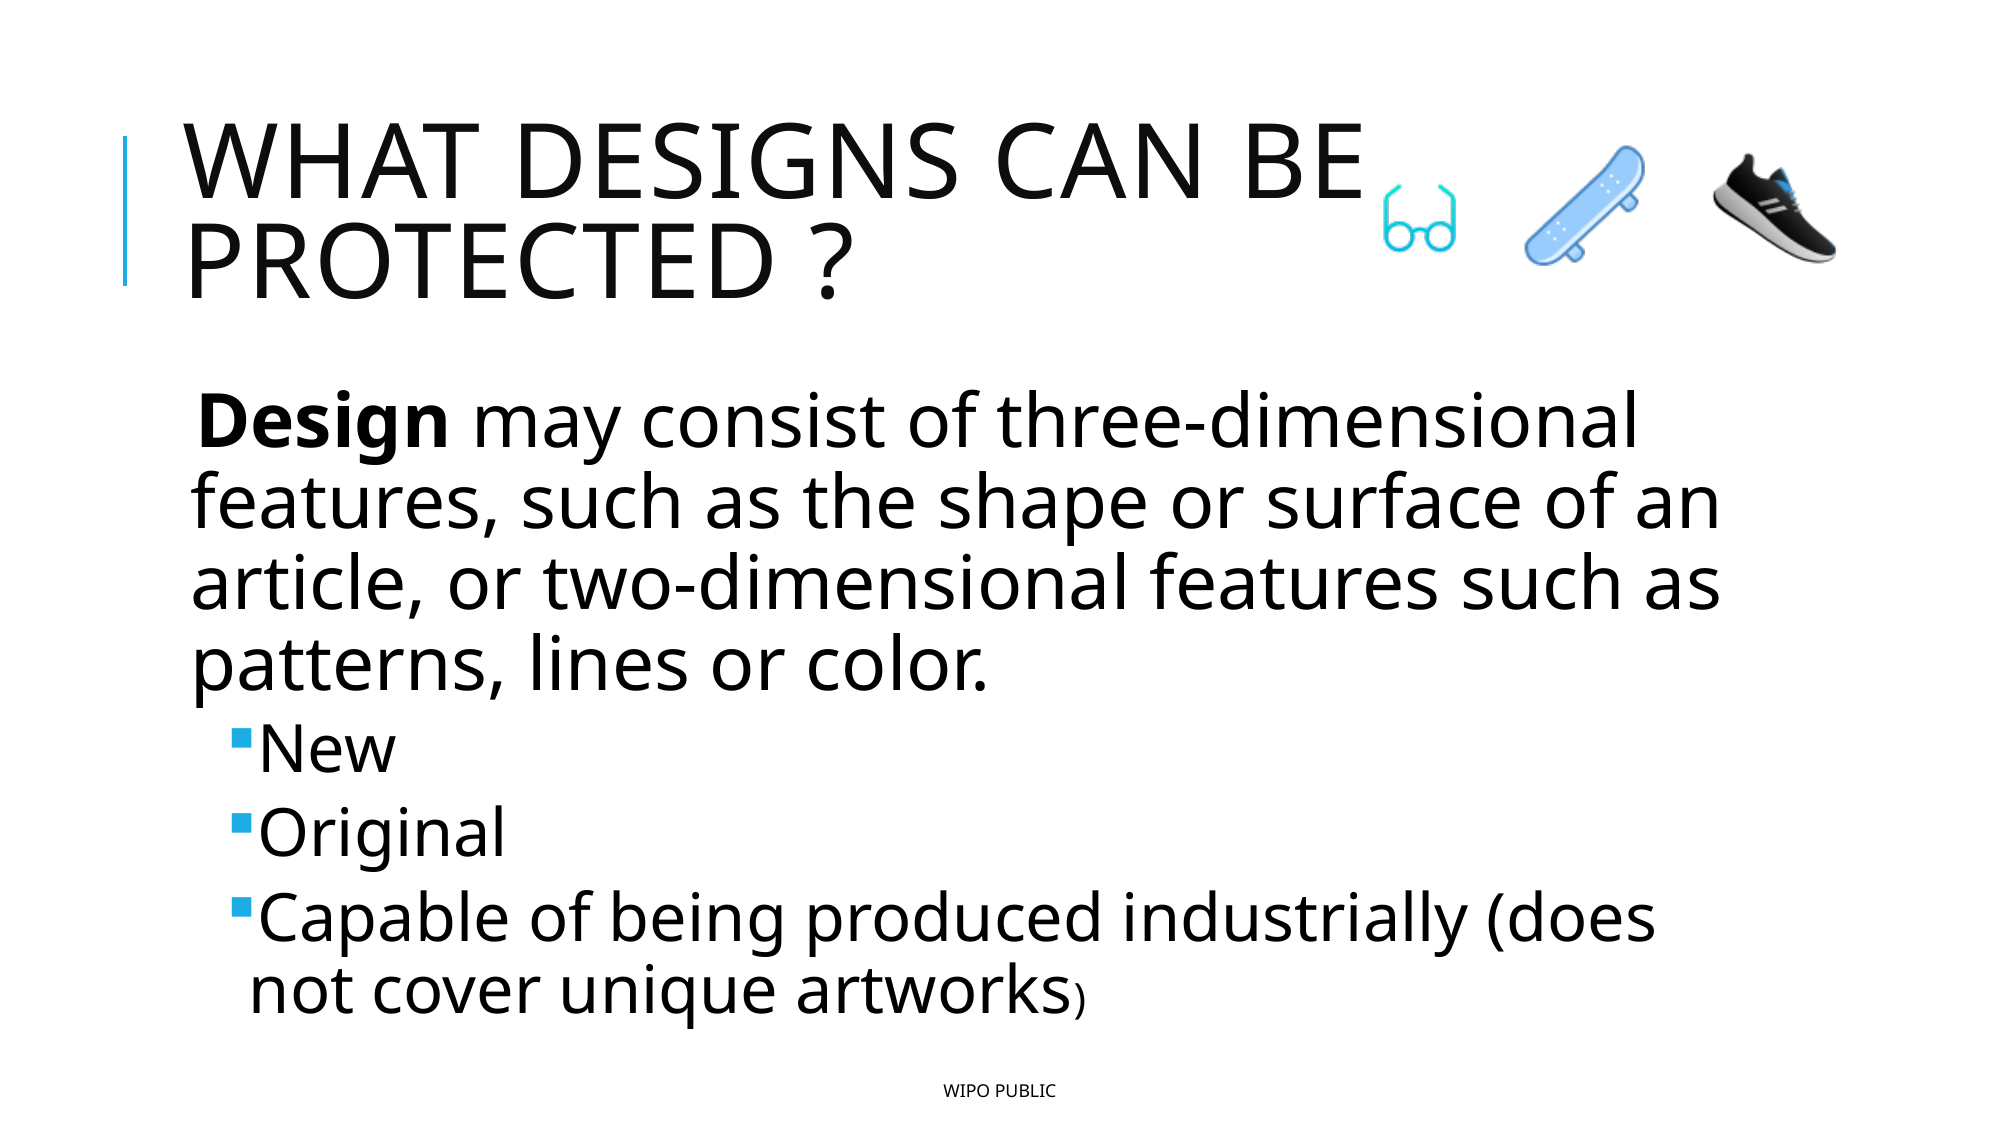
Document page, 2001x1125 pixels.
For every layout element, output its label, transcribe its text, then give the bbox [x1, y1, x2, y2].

picture [1369, 168, 1471, 270]
picture [1699, 133, 1851, 284]
list Design may consist of three-dimensional features, such as the shape or surface of an article, or two-dimensional features such as patterns, lines or color. New Original Capable of being produced industrially (does not cover unique artworks) [168, 375, 1763, 1035]
picture [1522, 143, 1648, 270]
title What DESIGNS CAN BE PROTECTED ? [168, 96, 1763, 342]
